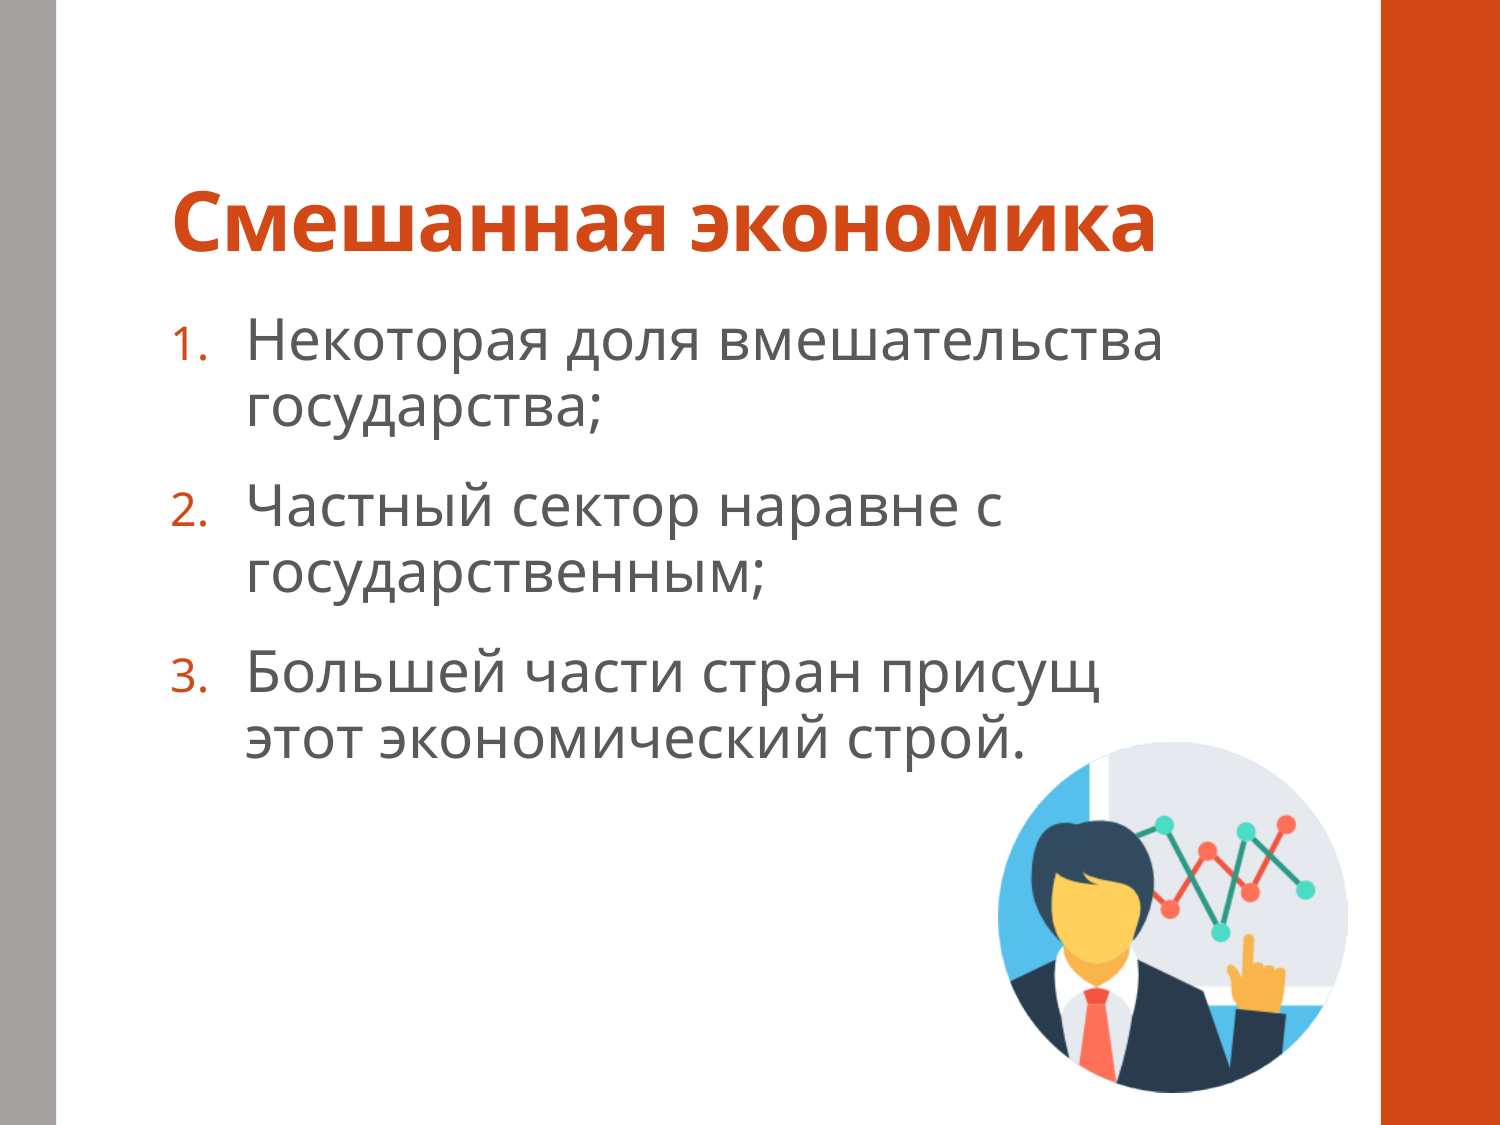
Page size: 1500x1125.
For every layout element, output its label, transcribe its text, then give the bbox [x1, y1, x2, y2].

picture [997, 742, 1348, 1093]
list Некоторая доля вмешательства государства; Частный сектор наравне с государственным; Большей части стран присущ этот экономический строй. [155, 299, 1213, 1014]
title Смешанная экономика [155, 60, 1348, 278]
